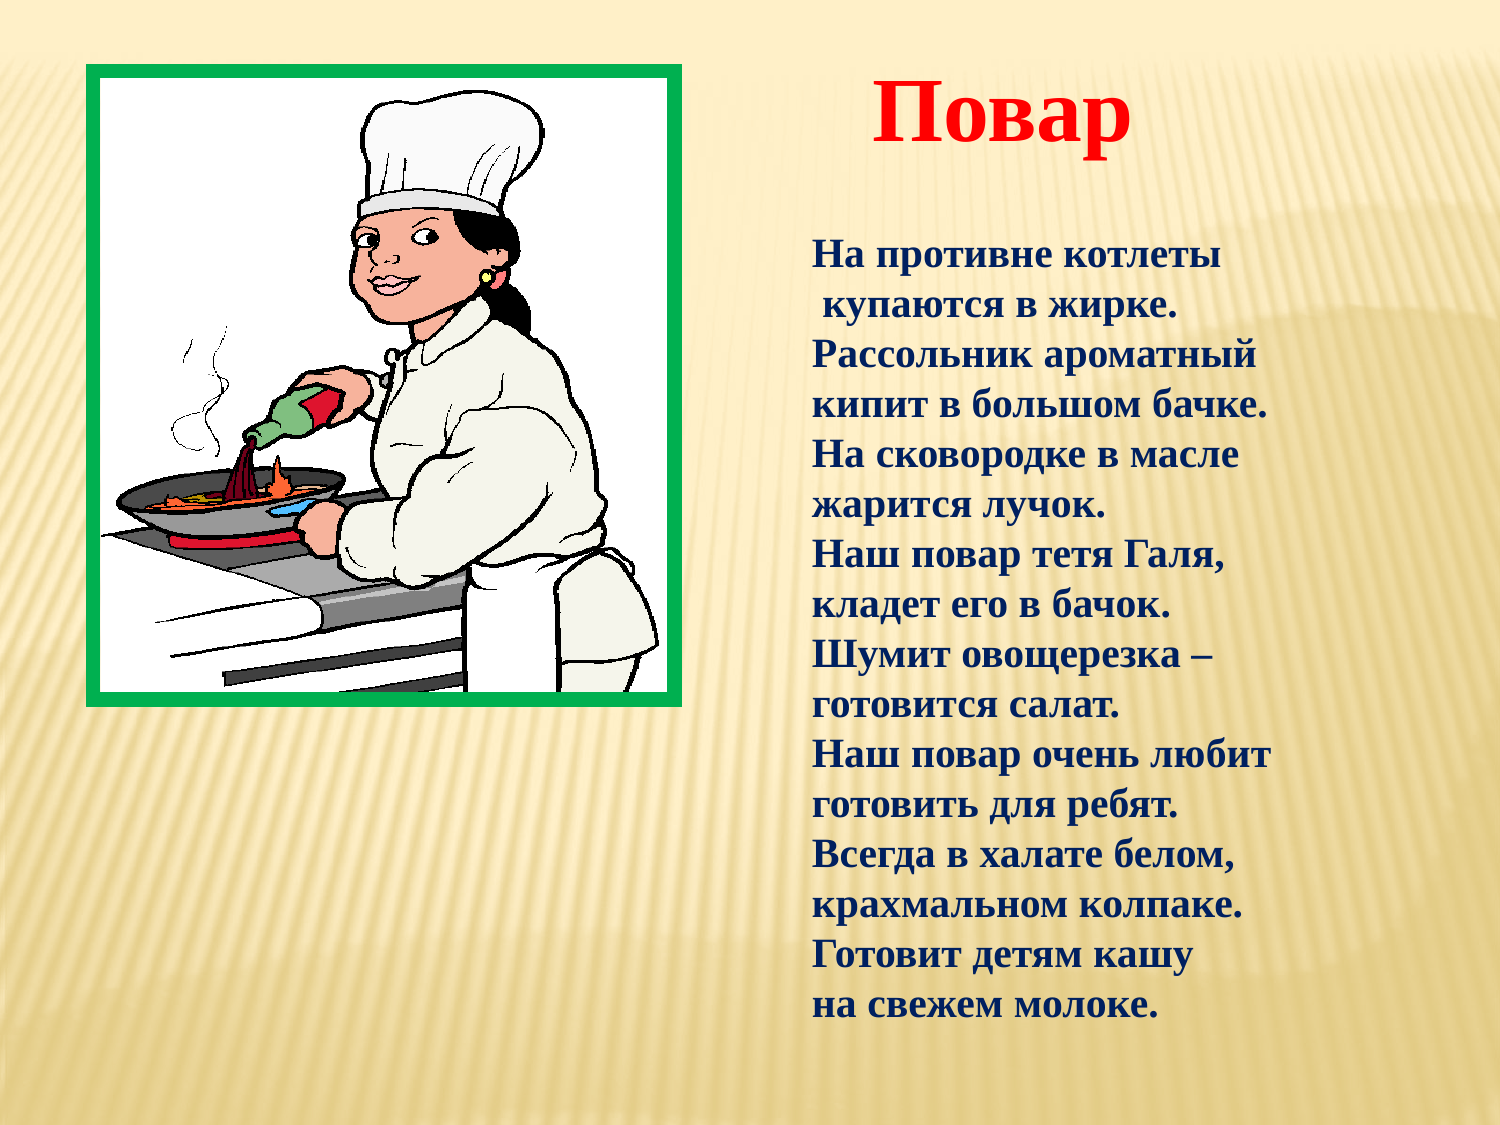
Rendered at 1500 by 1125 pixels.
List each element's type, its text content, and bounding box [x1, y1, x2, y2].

picture [100, 77, 668, 693]
text_box Повар [857, 42, 1149, 168]
text_box На противне котлеты купаются в жирке. Рассольник ароматный кипит в большом бачке. На сковородке в масле жарится лучок. Наш повар тетя Галя, кладет его в бачок. Шумит овощерезка – готовится салат. Наш повар очень любит готовить для ребят. Всегда в халате белом, крахмальном колпаке. Готовит детям кашу на свежем молоке. [797, 218, 1500, 1034]
